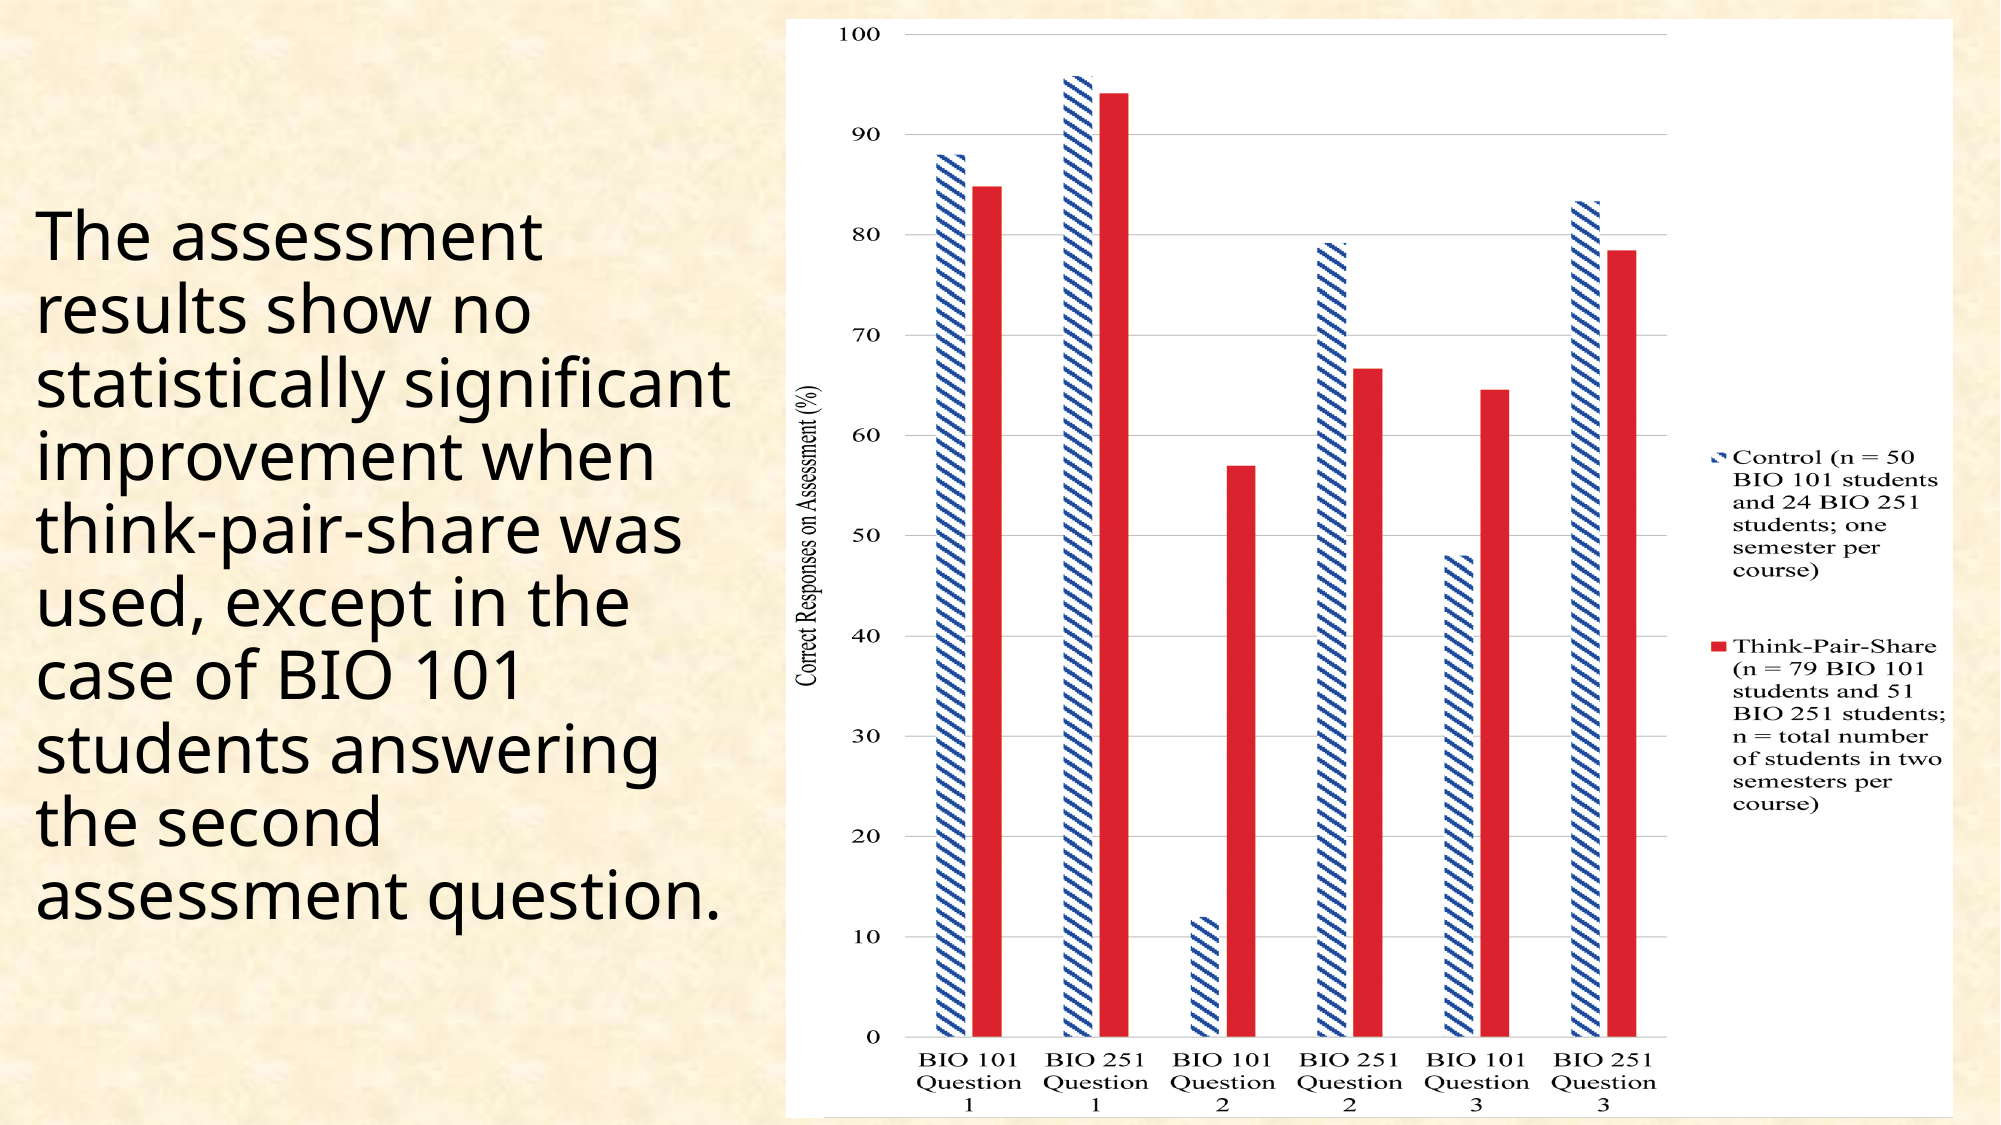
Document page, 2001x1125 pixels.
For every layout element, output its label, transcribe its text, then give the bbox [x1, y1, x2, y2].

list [786, 19, 1953, 1118]
picture [0, 0, 2001, 1125]
title The assessment results show no statistically significant improvement when think-pair-share was used, except in the case of BIO 101 students answering the second assessment question. [20, 122, 750, 1014]
